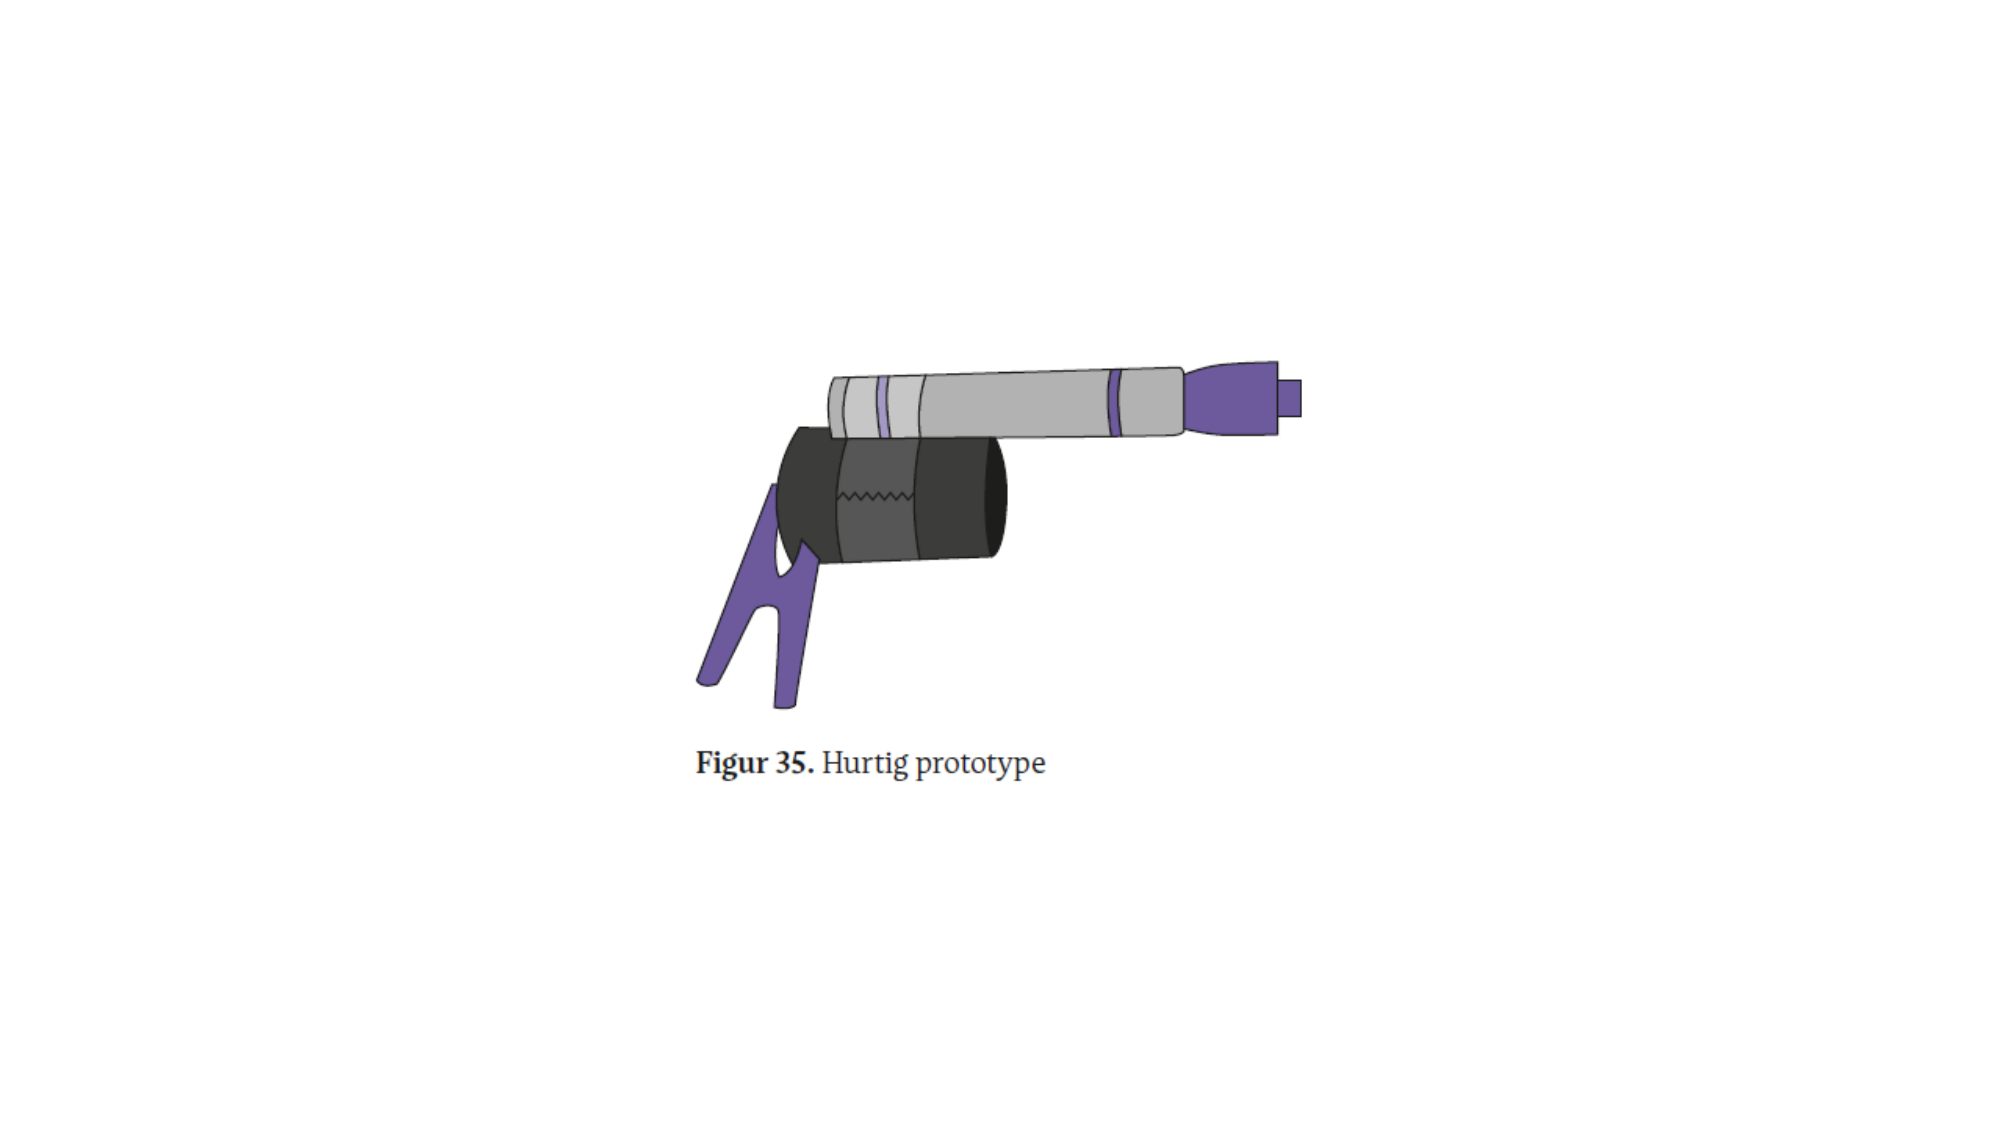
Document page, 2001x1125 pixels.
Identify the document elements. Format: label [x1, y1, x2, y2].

picture [661, 325, 1338, 800]
